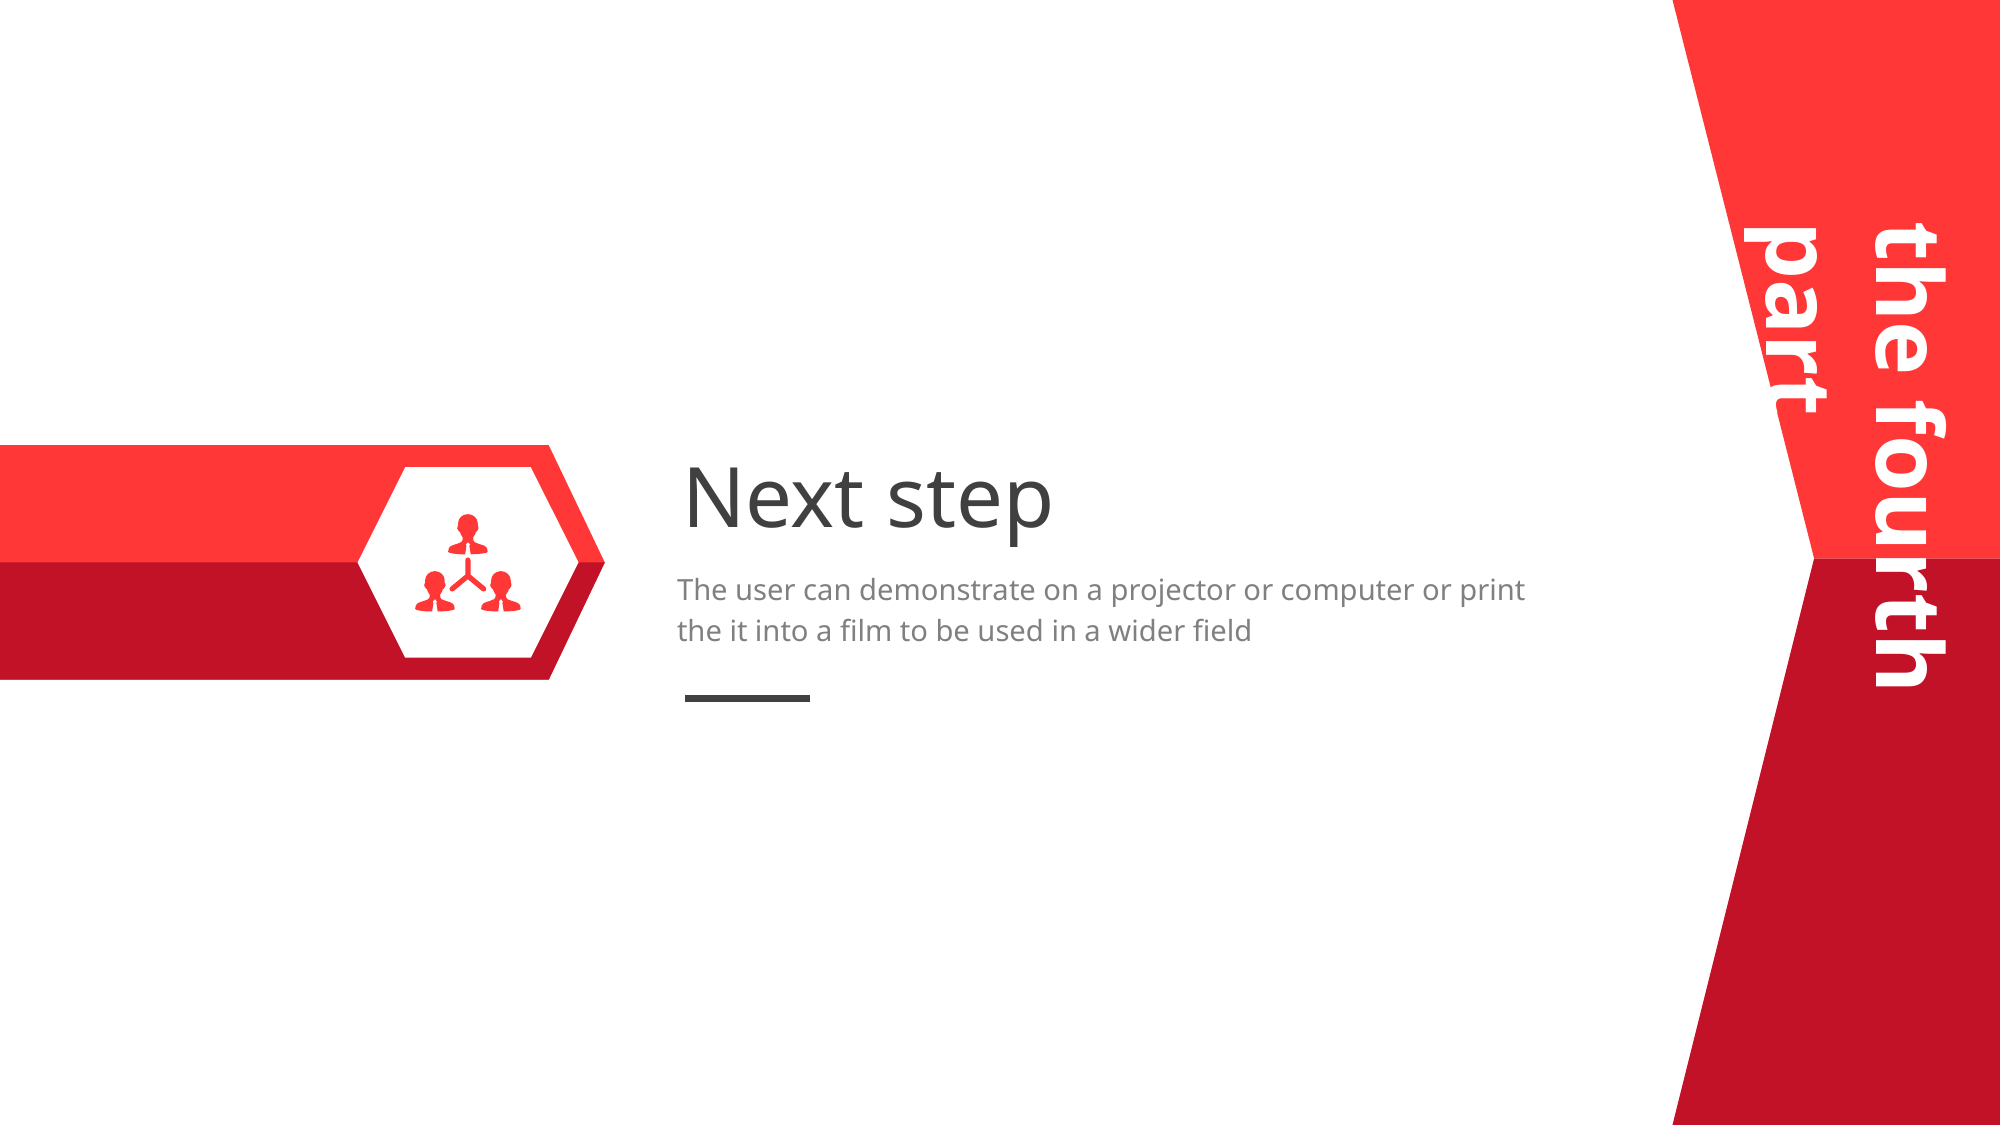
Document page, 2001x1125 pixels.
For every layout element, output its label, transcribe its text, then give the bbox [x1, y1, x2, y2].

text_box [1671, 0, 2000, 560]
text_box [0, 445, 605, 680]
text_box The user can demonstrate on a projector or computer or print the it into a film to be used in a wider field [662, 556, 1584, 656]
text_box the fourth part [1833, 206, 1976, 919]
text_box Next step [667, 436, 1070, 551]
text_box [1671, 559, 2000, 1125]
